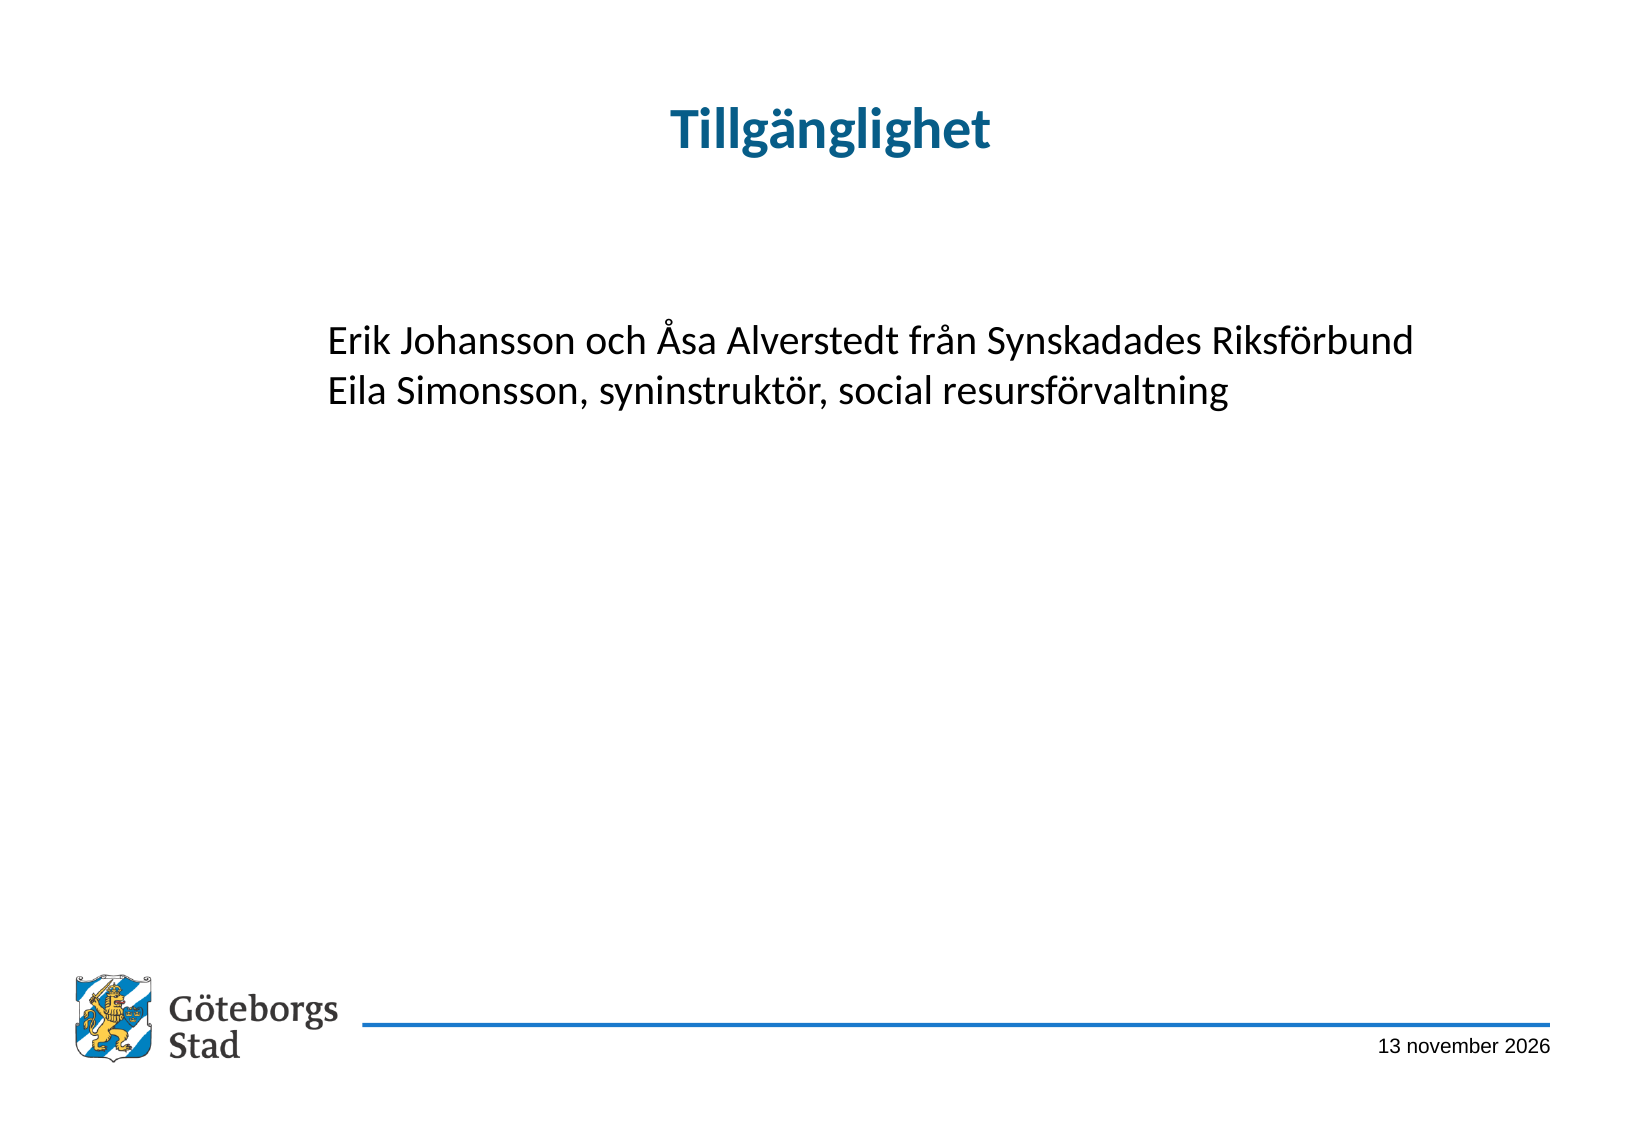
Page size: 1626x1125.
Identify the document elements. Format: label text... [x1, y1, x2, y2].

title Tillgänglighet [162, 30, 1501, 219]
picture [75, 974, 338, 1063]
list Erik Johansson och Åsa Alverstedt från Synskadades Riksförbund Eila Simonsson, syninstruktör, social resursförvaltning [162, 255, 1501, 913]
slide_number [1167, 1024, 1566, 1101]
